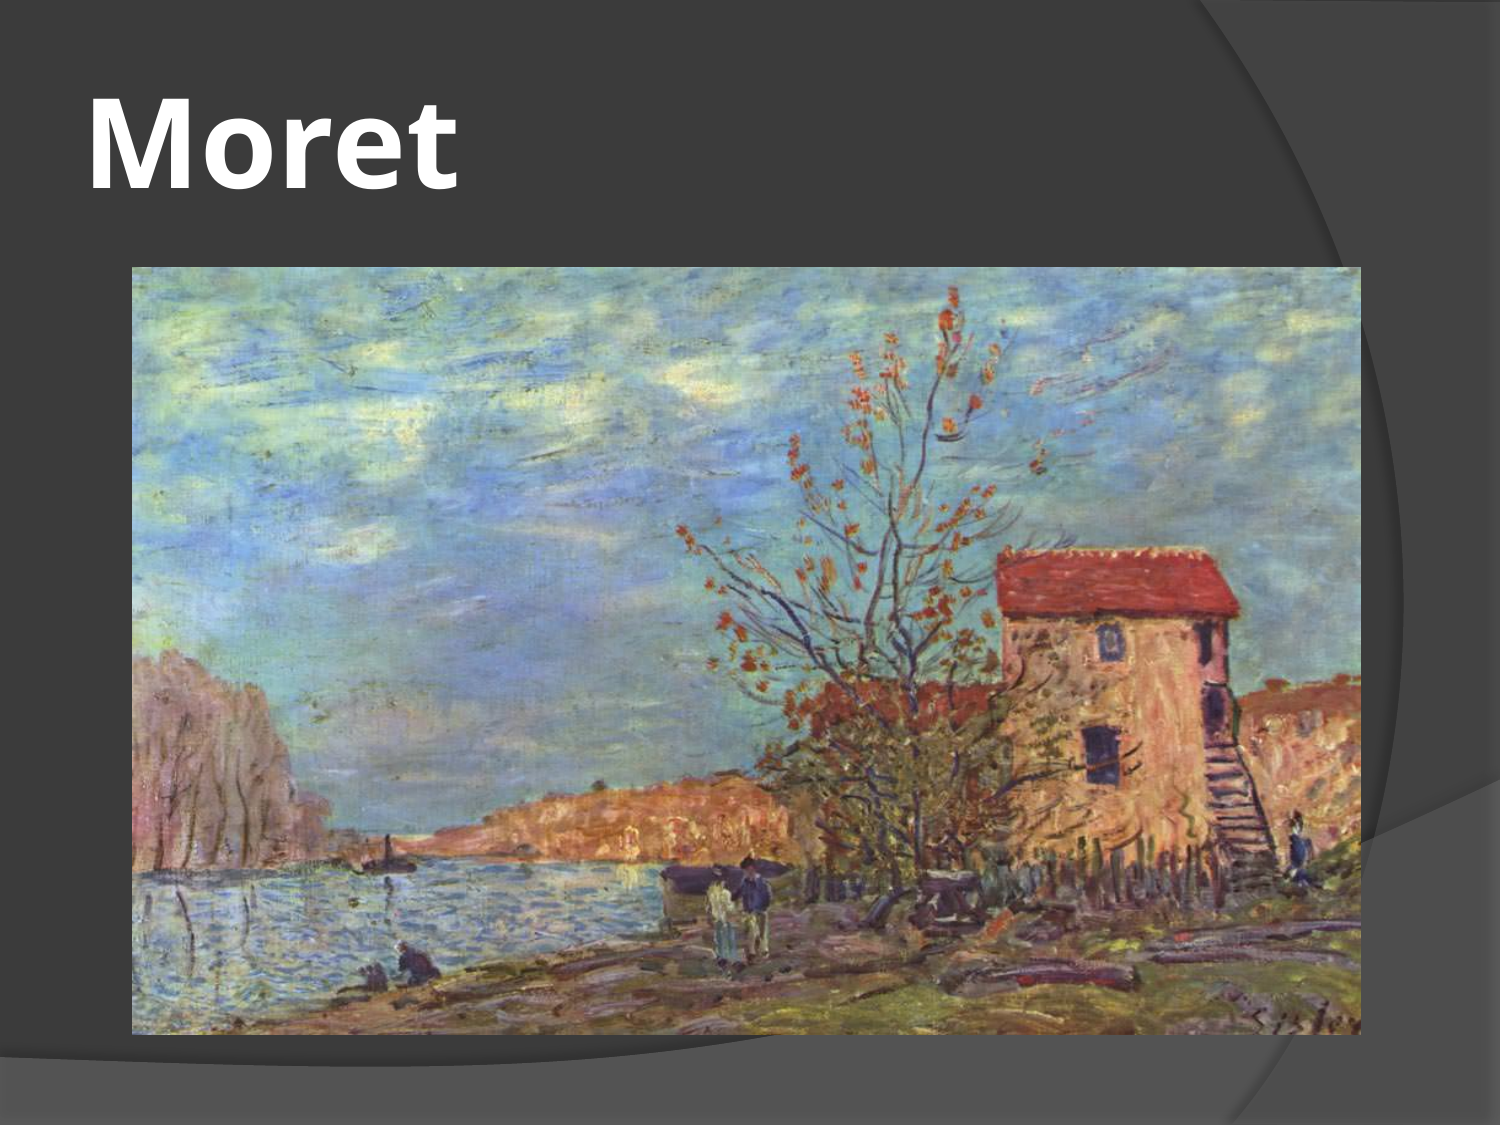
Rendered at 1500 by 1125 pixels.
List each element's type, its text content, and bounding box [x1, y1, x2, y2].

title Moret [75, 45, 1300, 233]
picture [131, 266, 1361, 1036]
